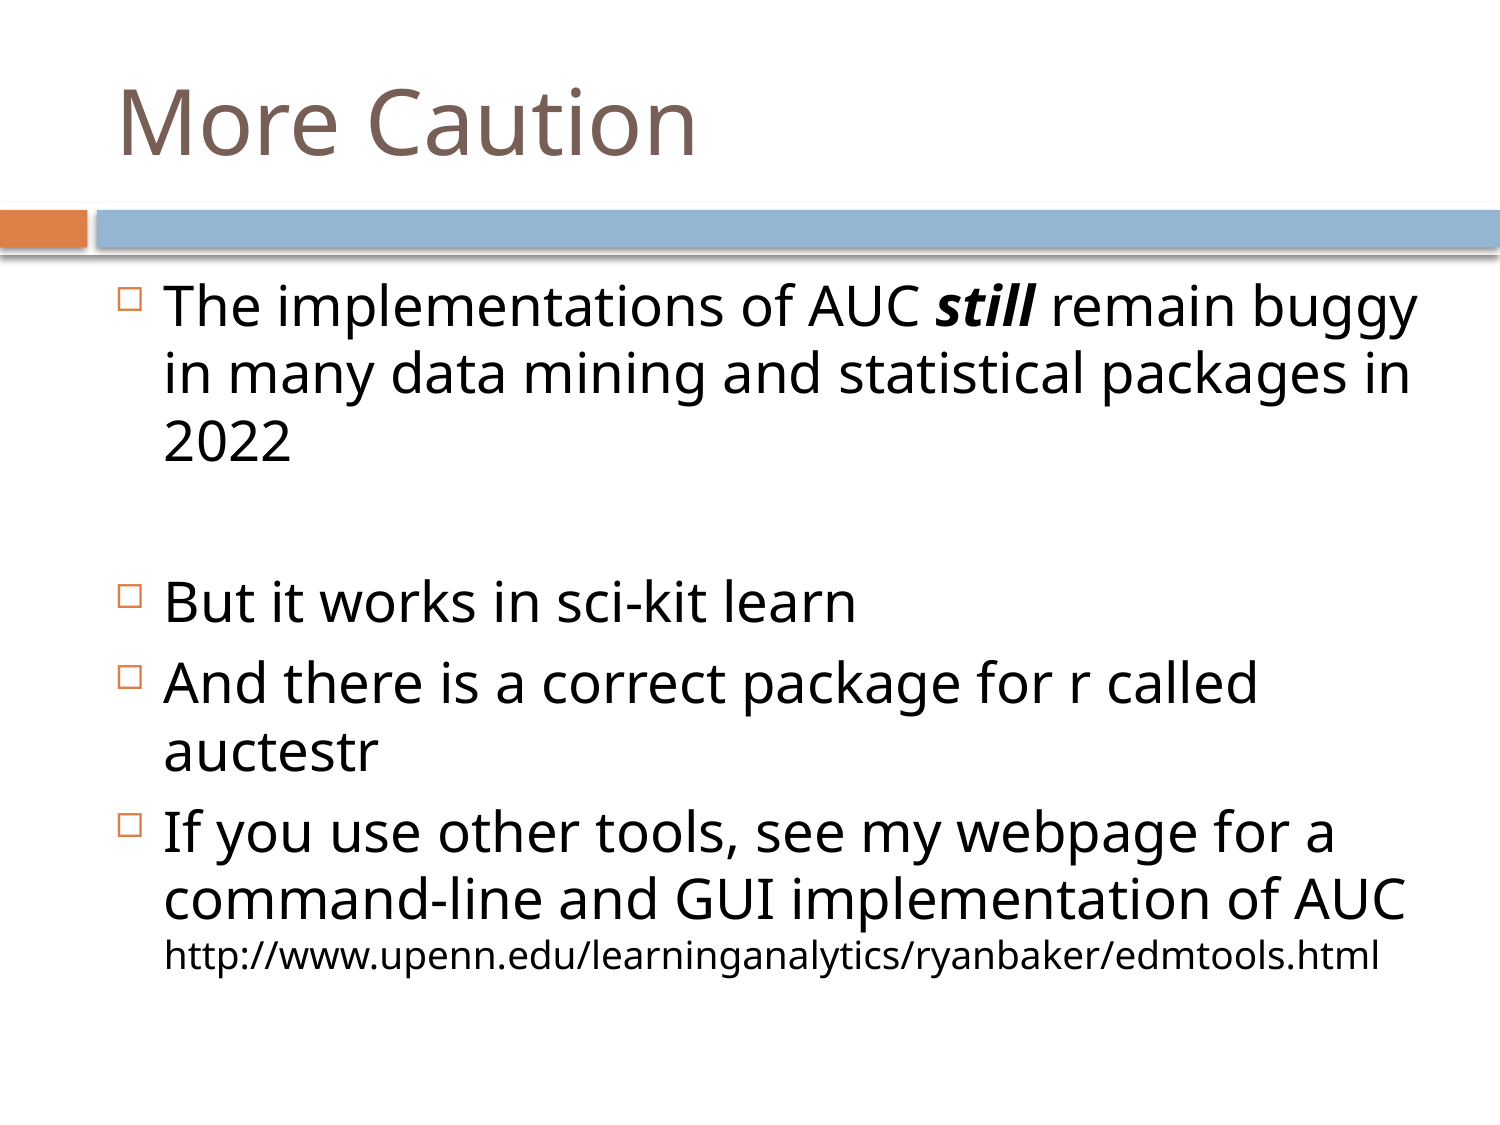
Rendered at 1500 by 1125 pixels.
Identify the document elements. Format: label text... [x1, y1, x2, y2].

list The implementations of AUC still remain buggy in many data mining and statistical packages in 2022 But it works in sci-kit learn And there is a correct package for r called auctestr If you use other tools, see my webpage for a command-line and GUI implementation of AUC http://www.upenn.edu/learninganalytics/ryanbaker/edmtools.html [100, 262, 1438, 1000]
title More Caution [100, 37, 1438, 200]
